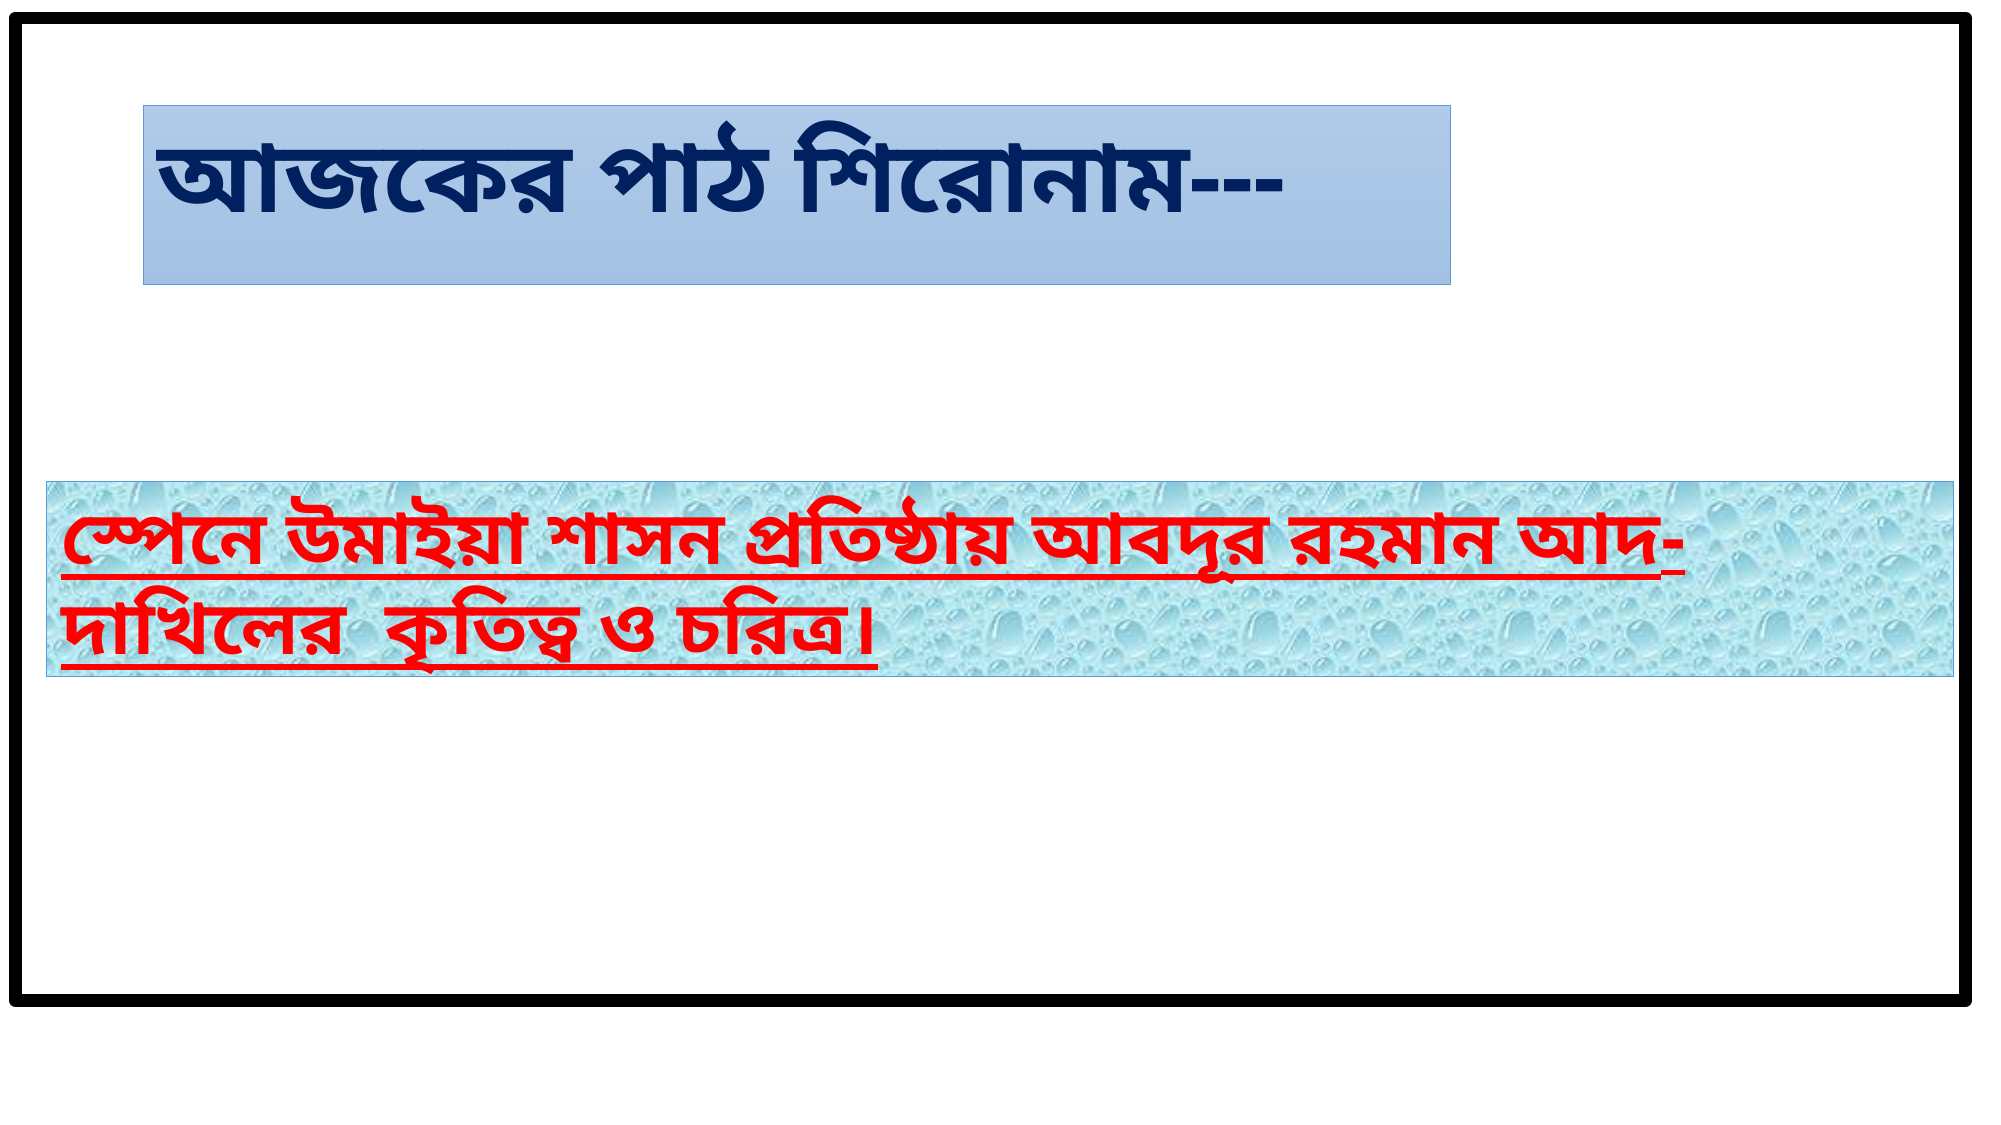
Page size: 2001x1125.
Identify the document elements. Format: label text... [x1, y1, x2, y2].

text_box আজকের পাঠ শিরোনাম--- [143, 105, 1451, 285]
text_box স্পেনে উমাইয়া শাসন প্রতিষ্ঠায় আবদূর রহমান আদ-দাখিলের কৃতিত্ব ও চরিত্র। [46, 481, 1954, 677]
text_box [15, 17, 1966, 1001]
